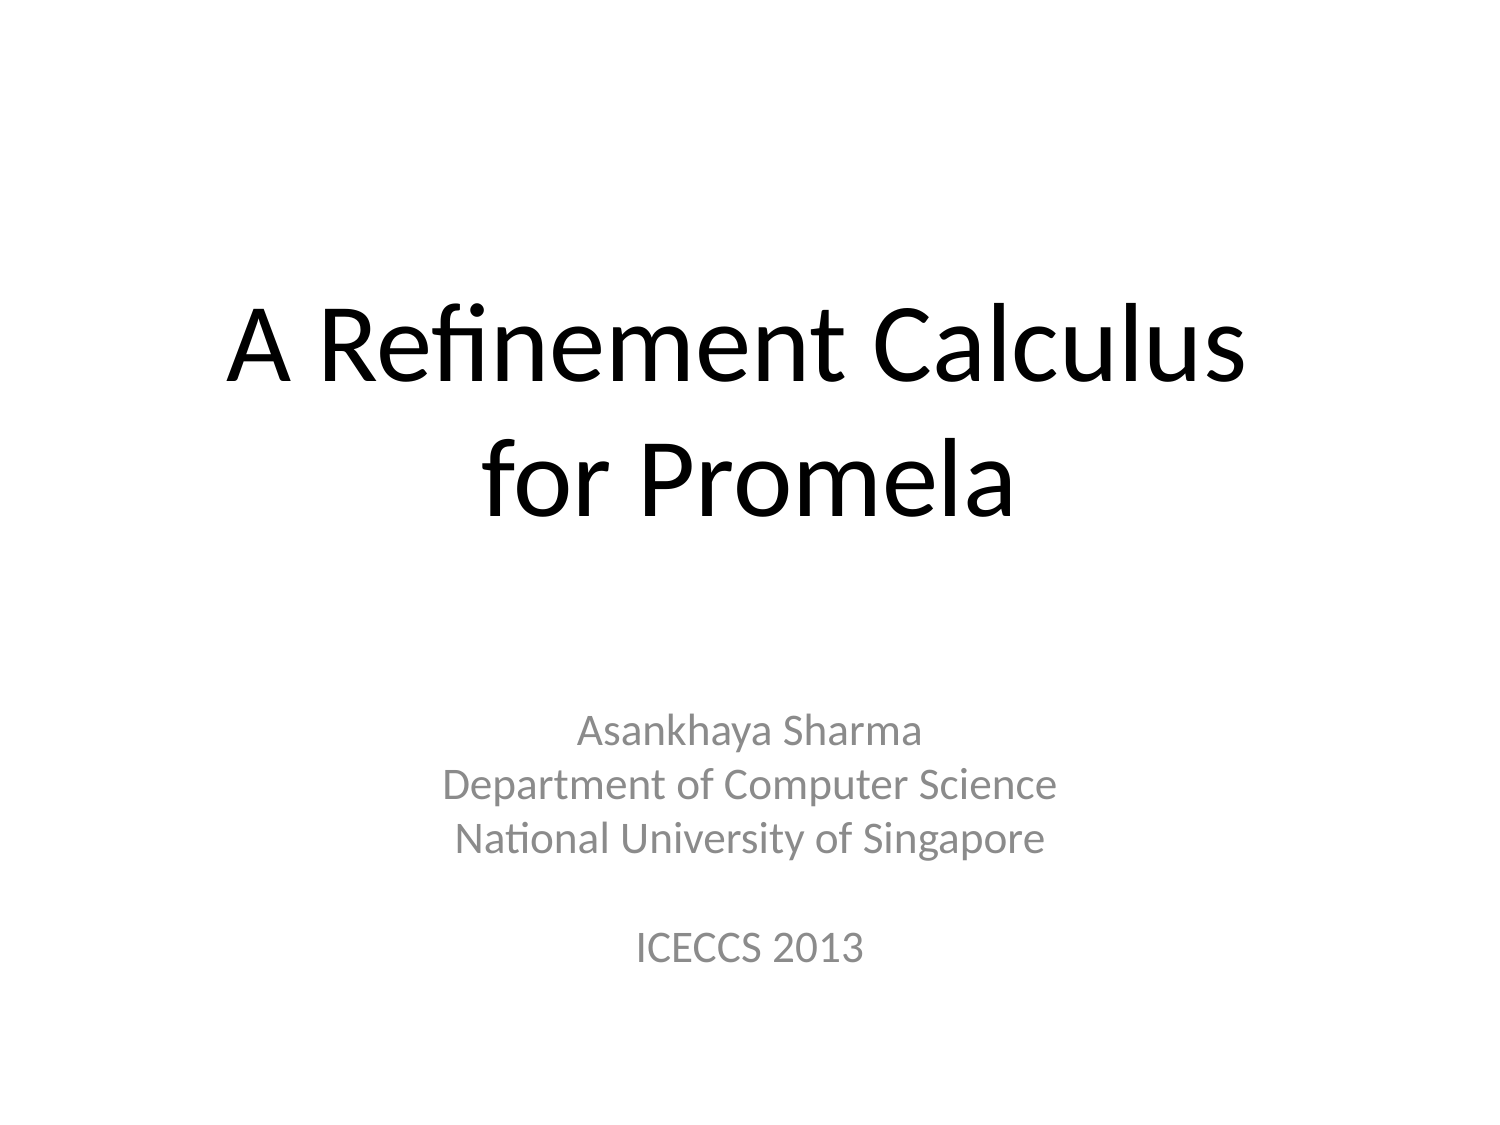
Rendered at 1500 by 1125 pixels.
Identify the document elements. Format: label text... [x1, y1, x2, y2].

title A Refinement Calculus for Promela [112, 234, 1388, 574]
subtitle Asankhaya Sharma Department of Computer Science National University of Singapore ICECCS 2013 [225, 692, 1275, 981]
